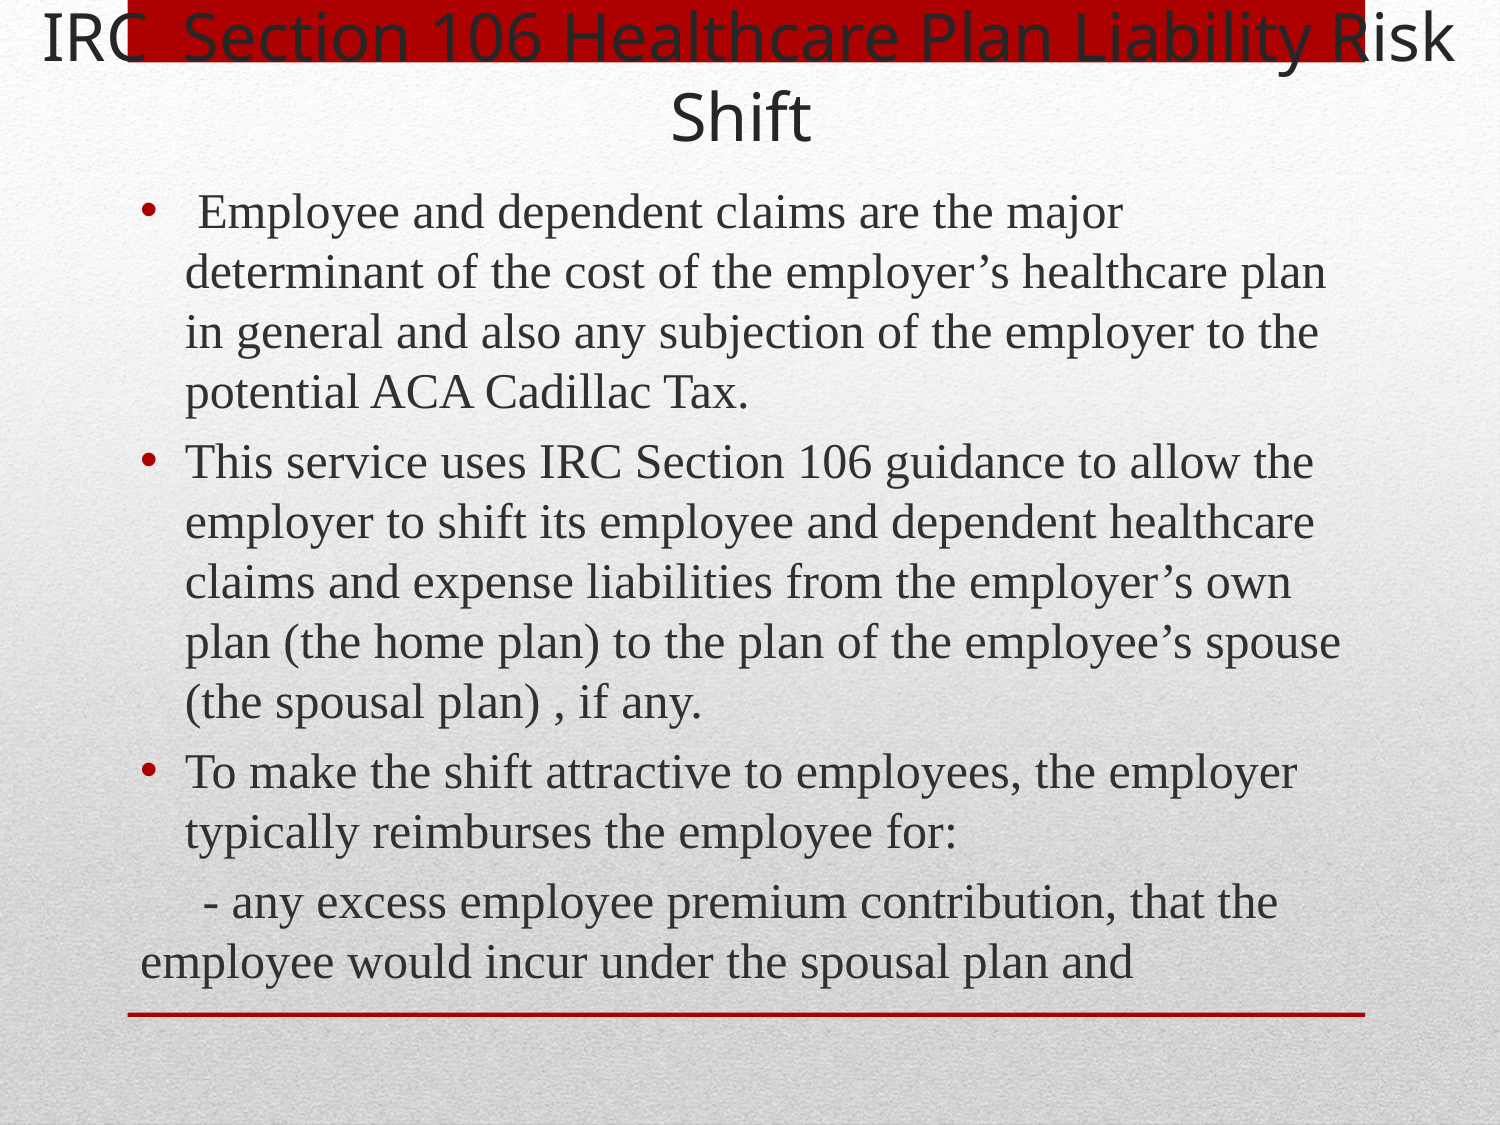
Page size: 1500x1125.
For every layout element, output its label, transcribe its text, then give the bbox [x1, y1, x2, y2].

picture [0, 163, 1500, 1125]
picture [1366, 0, 1500, 62]
list Employee and dependent claims are the major determinant of the cost of the employer’s healthcare plan in general and also any subjection of the employer to the potential ACA Cadillac Tax. This service uses IRC Section 106 guidance to allow the employer to shift its employee and dependent healthcare claims and expense liabilities from the employer’s own plan (the home plan) to the plan of the employee’s spouse (the spousal plan) , if any. To make the shift attractive to employees, the employer typically reimburses the employee for: - any excess employee premium contribution, that the employee would incur under the spousal plan and [125, 212, 1363, 1025]
picture [0, 0, 127, 62]
title IRC Section 106 Healthcare Plan Liability Risk Shift [0, 62, 1500, 163]
